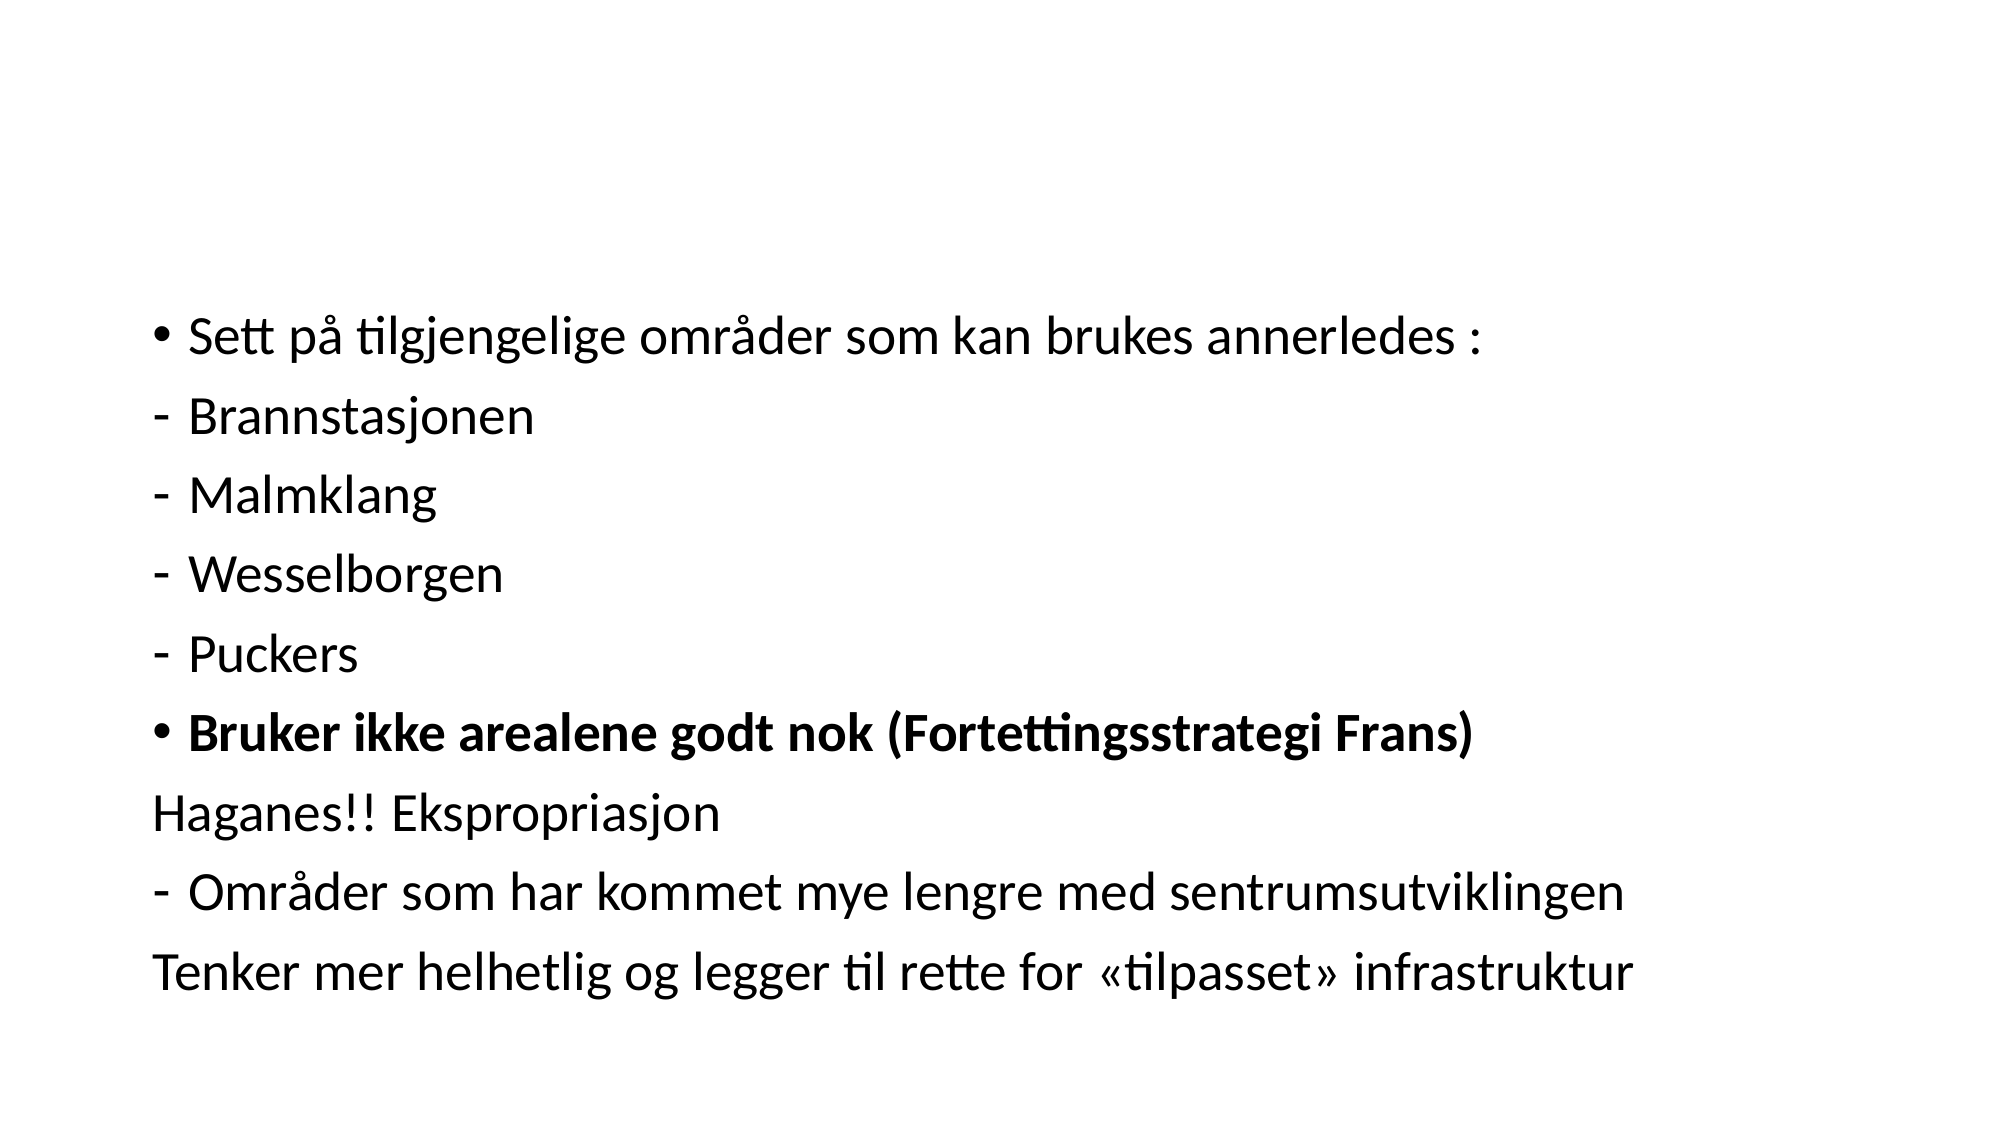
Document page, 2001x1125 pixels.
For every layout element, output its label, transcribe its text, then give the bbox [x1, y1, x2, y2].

list Sett på tilgjengelige områder som kan brukes annerledes : Brannstasjonen Malmklang Wesselborgen Puckers Bruker ikke arealene godt nok (Fortettingsstrategi Frans) Haganes!! Ekspropriasjon Områder som har kommet mye lengre med sentrumsutviklingen Tenker mer helhetlig og legger til rette for «tilpasset» infrastruktur [137, 299, 1863, 1014]
